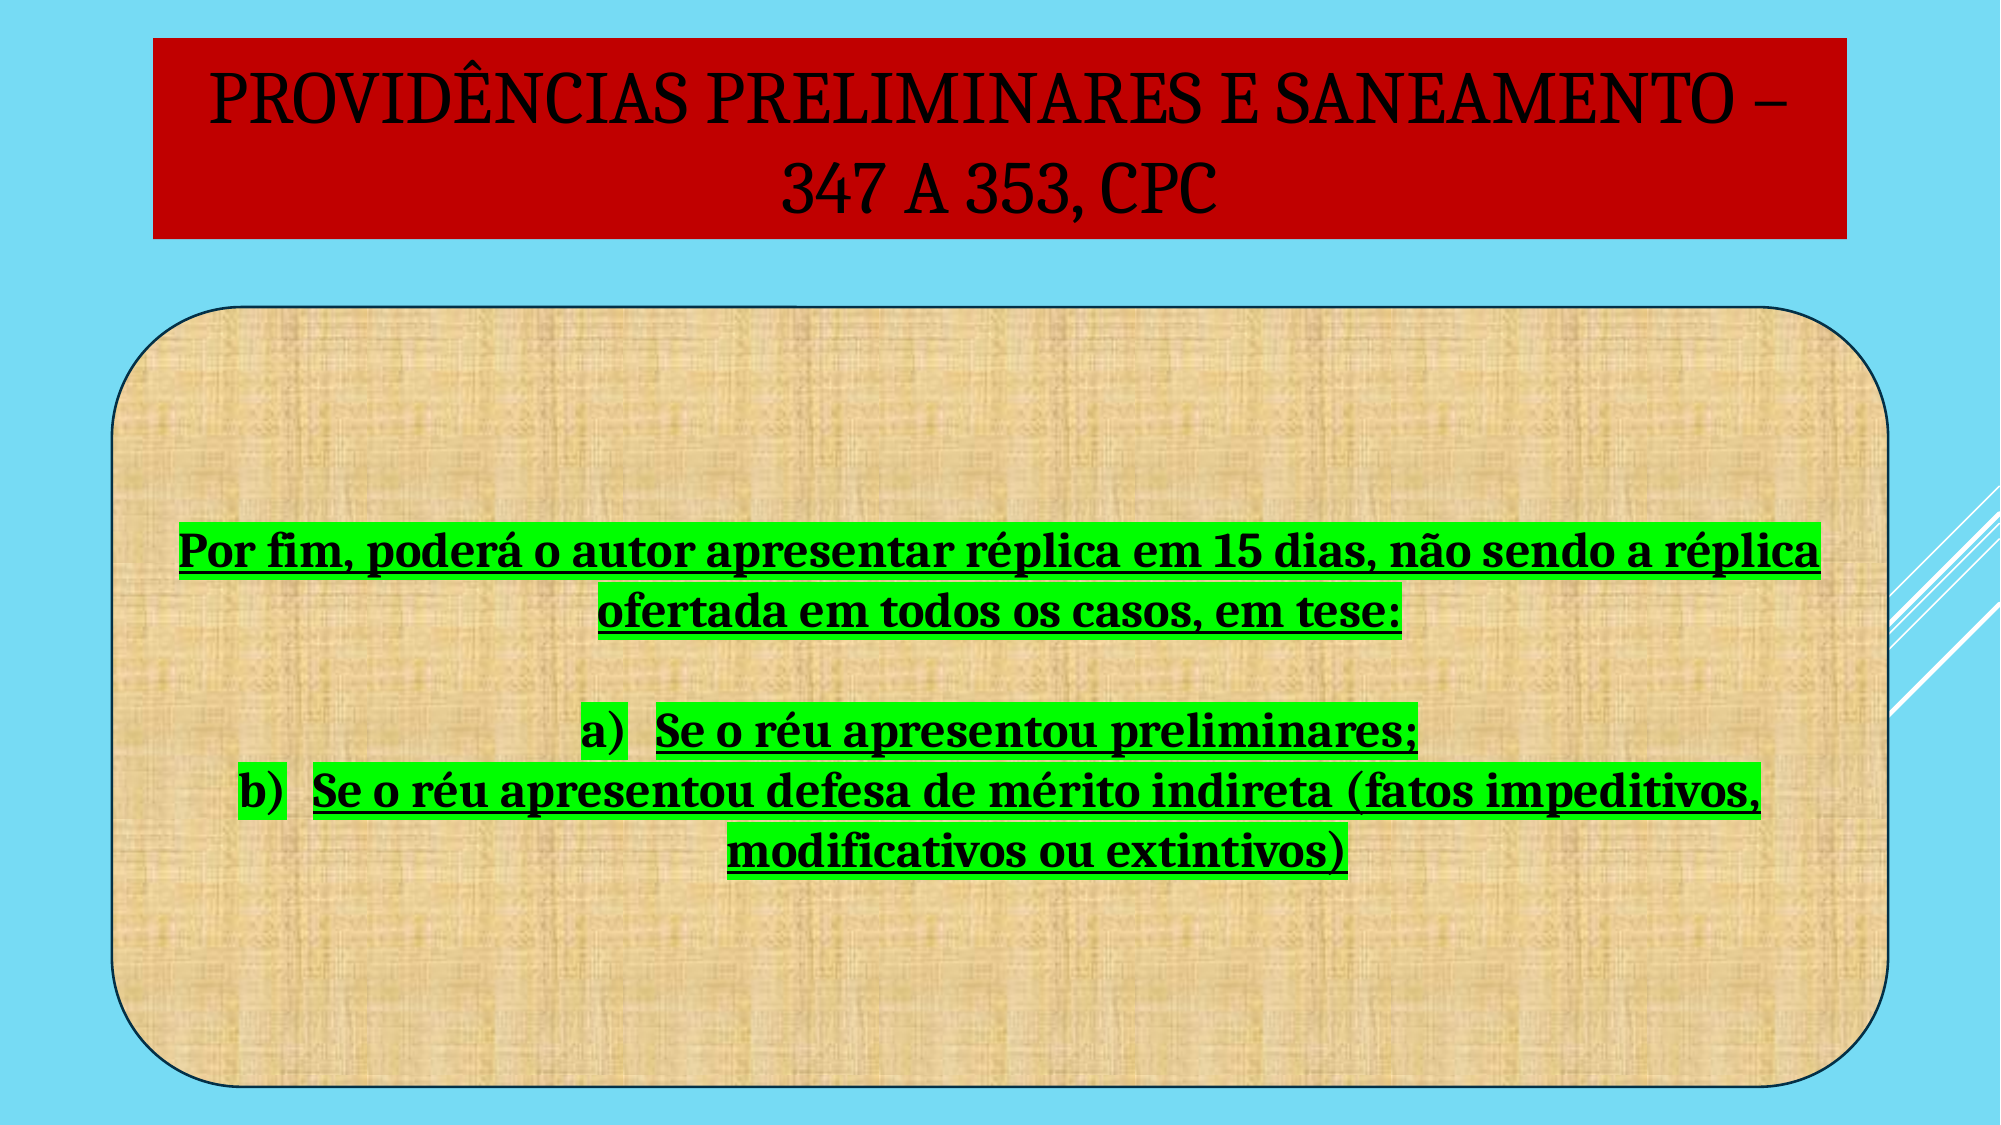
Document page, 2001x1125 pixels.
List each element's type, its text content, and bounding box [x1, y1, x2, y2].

title PROVIDÊNCIAS PRELIMINARES E SANEAMENTO – 347 A 353, CPC [153, 38, 1847, 240]
text_box Por fim, poderá o autor apresentar réplica em 15 dias, não sendo a réplica ofertada em todos os casos, em tese: Se o réu apresentou preliminares; Se o réu apresentou defesa de mérito indireta (fatos impeditivos, modificativos ou extintivos) [110, 305, 1890, 1089]
slide_number 22 [1700, 915, 1888, 1025]
